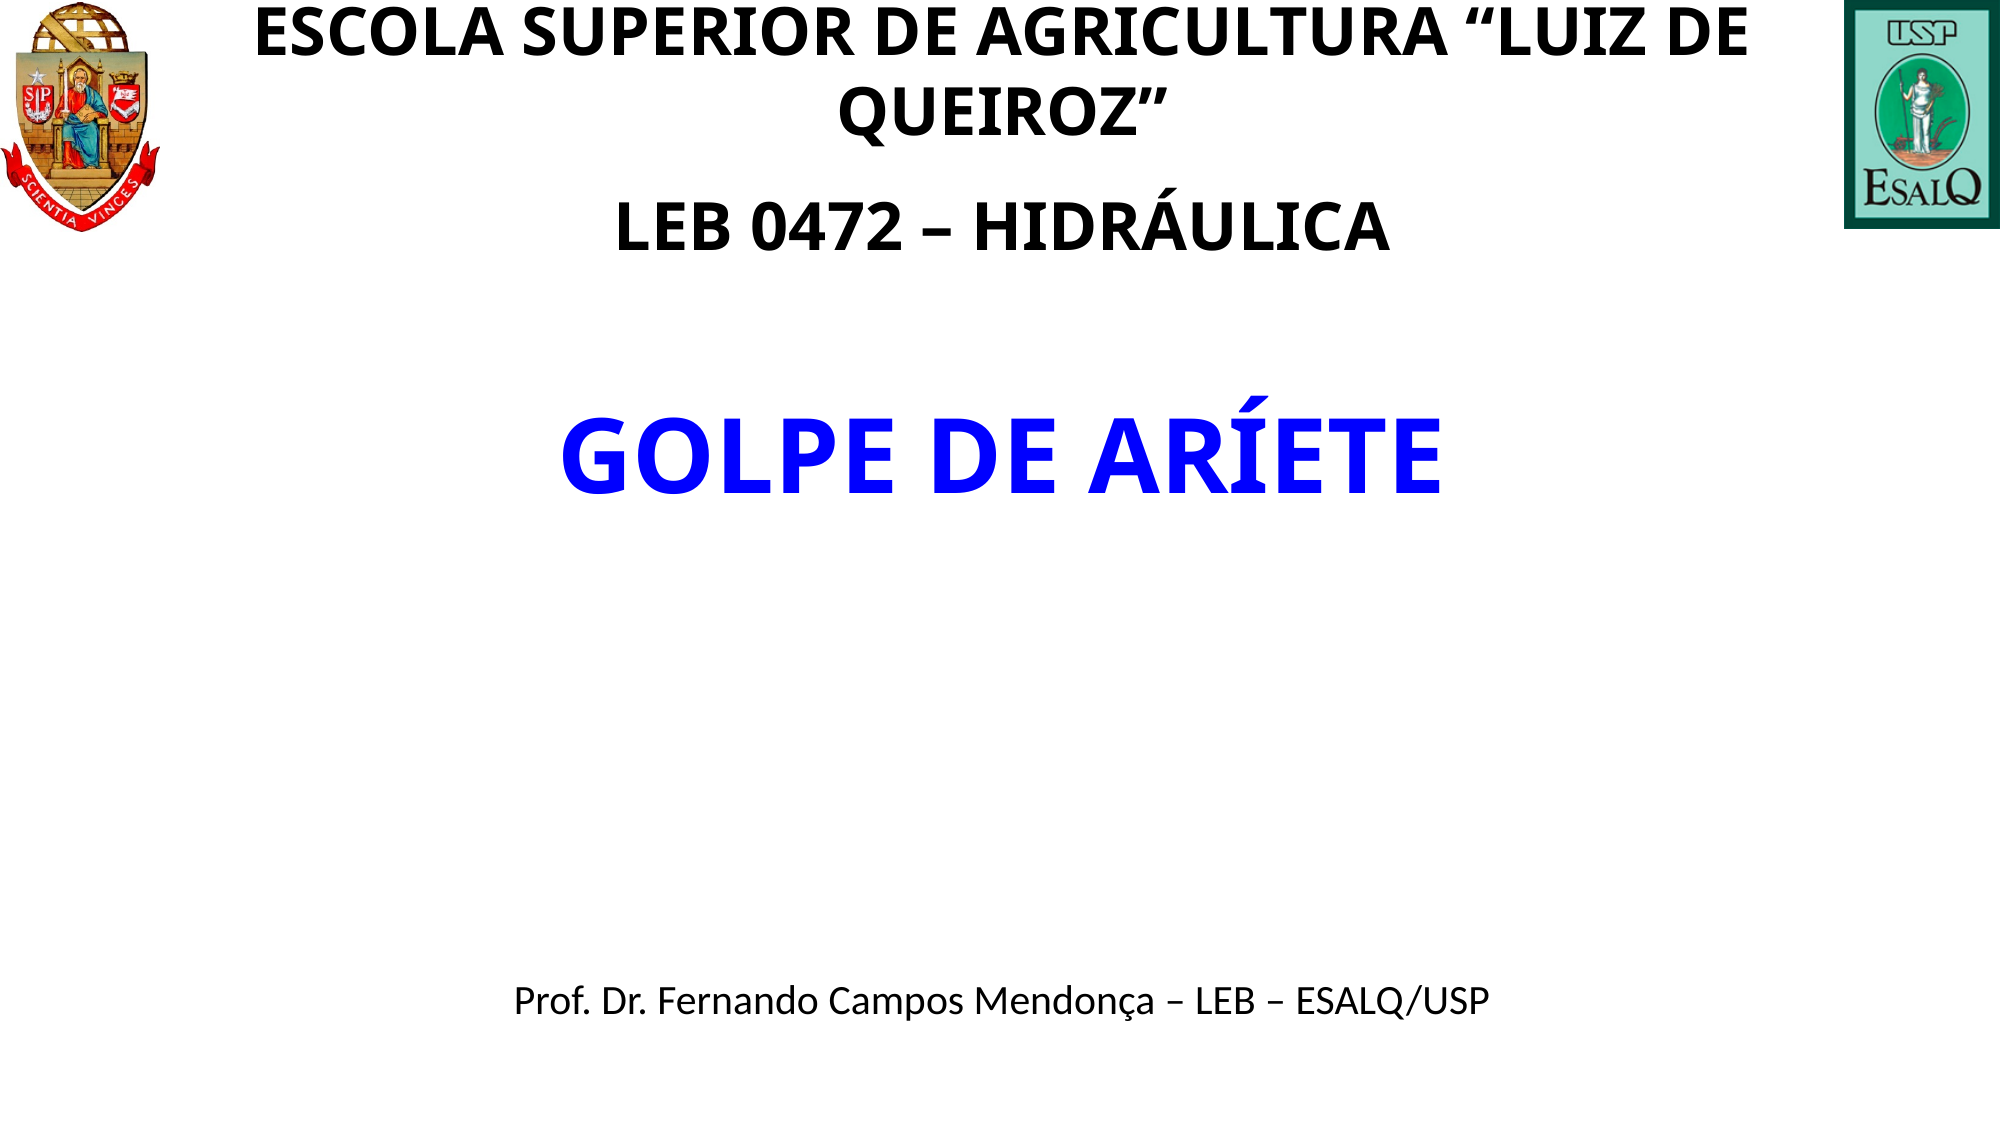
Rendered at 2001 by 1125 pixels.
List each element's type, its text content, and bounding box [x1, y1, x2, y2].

title GOLPE DE ARÍETE [252, 373, 1753, 546]
picture [1844, 0, 2000, 229]
subtitle Prof. Dr. Fernando Campos Mendonça – LEB – ESALQ/USP [252, 970, 1753, 1051]
picture [0, 2, 160, 232]
text_box ESCOLA SUPERIOR DE AGRICULTURA “LUIZ DE QUEIROZ” LEB 0472 – HIDRÁULICA [181, 0, 1824, 253]
